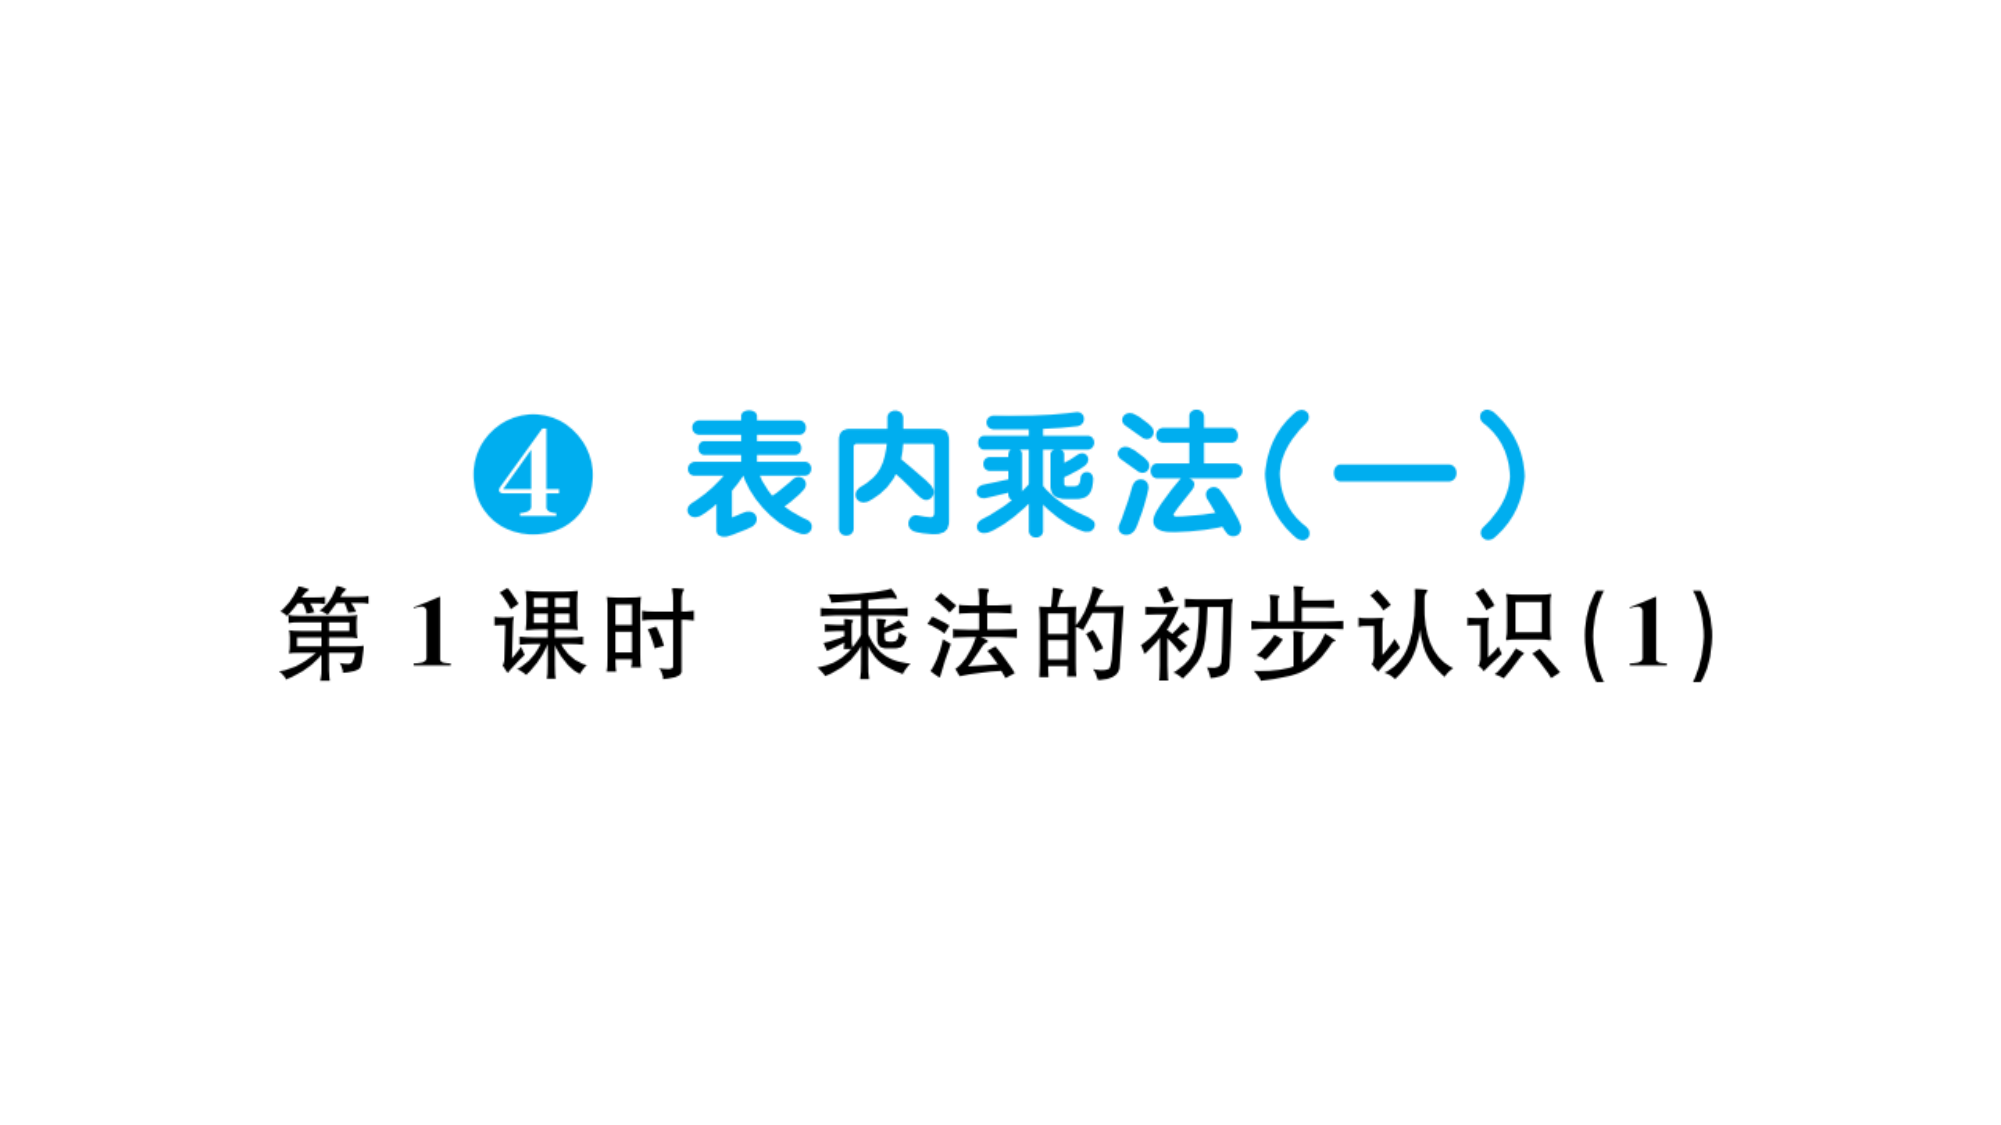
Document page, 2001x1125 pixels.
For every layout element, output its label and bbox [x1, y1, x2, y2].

picture [253, 388, 1747, 699]
